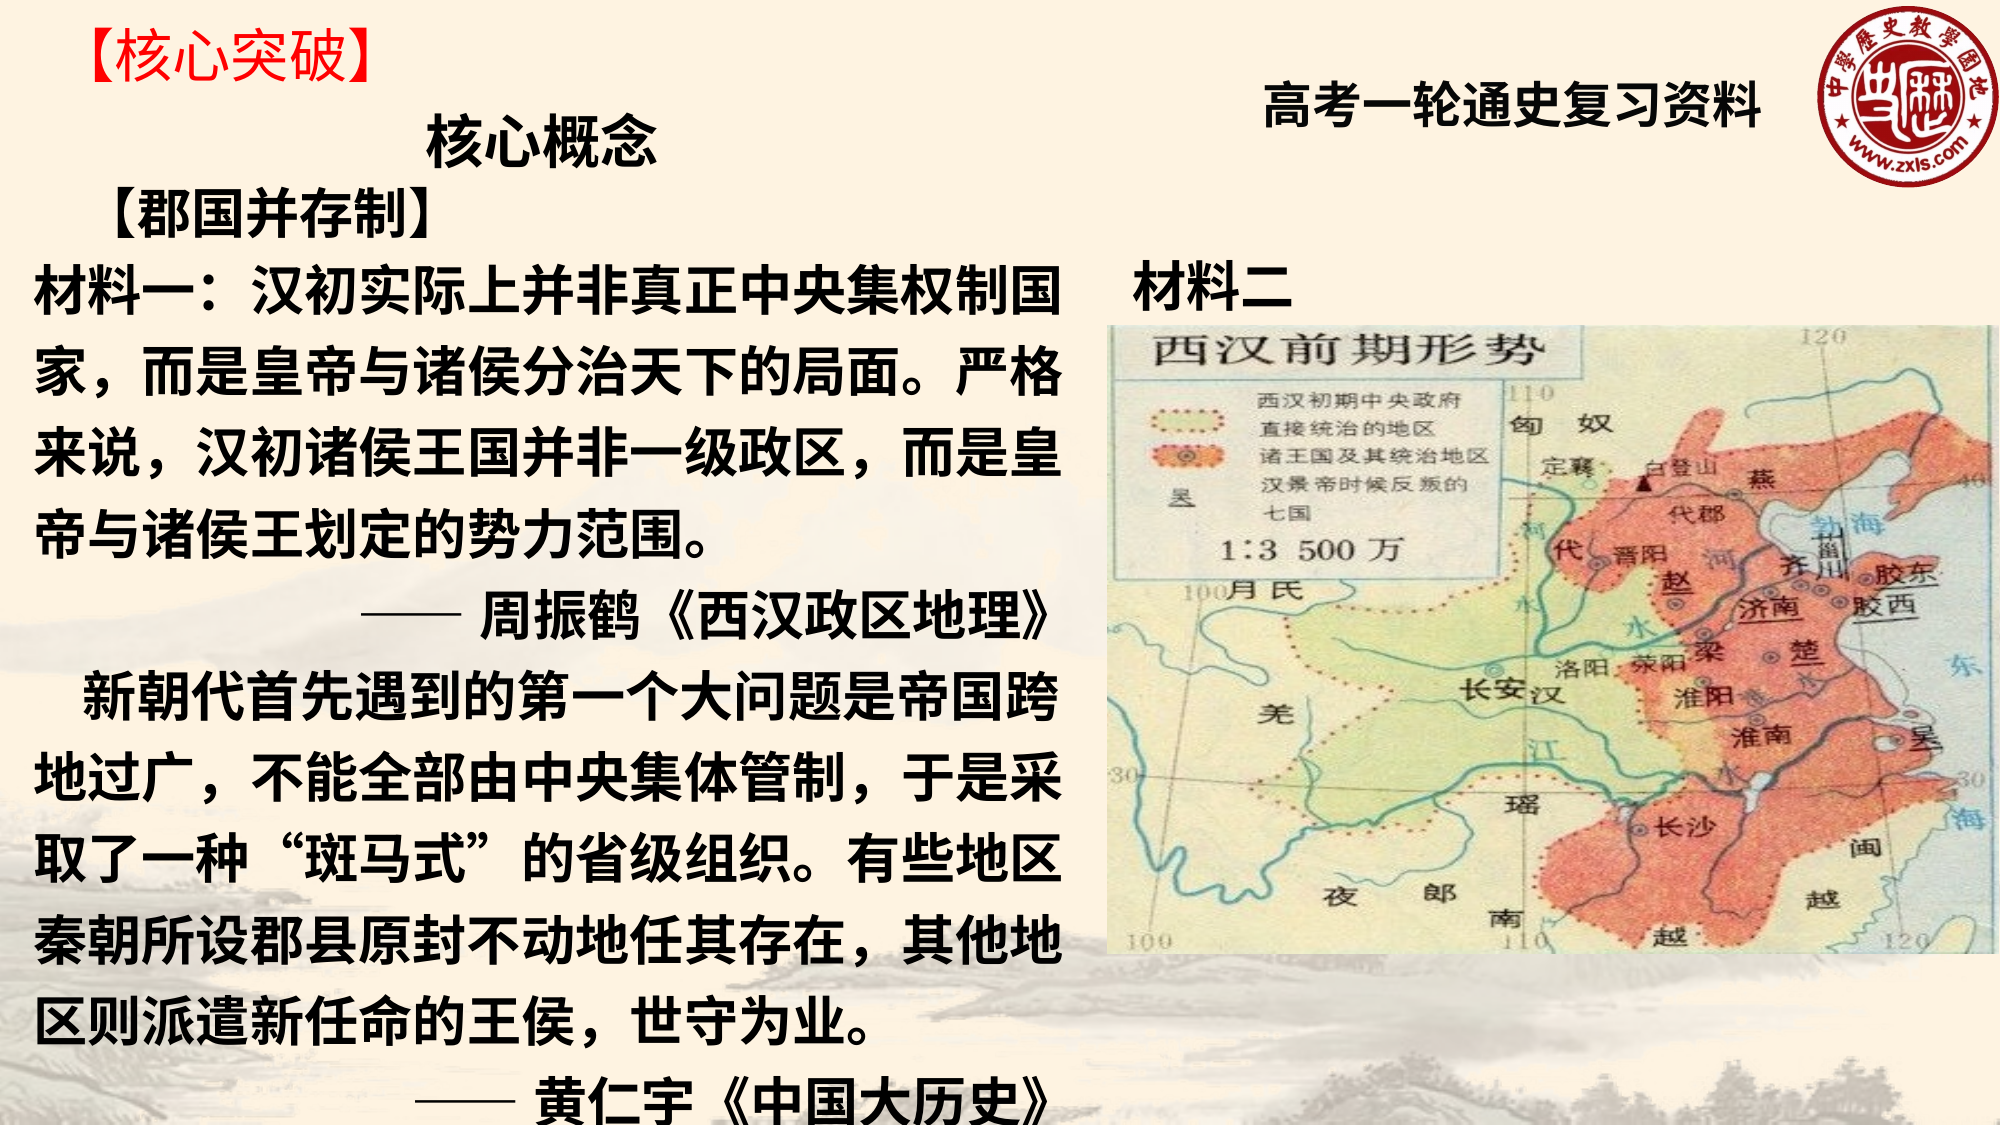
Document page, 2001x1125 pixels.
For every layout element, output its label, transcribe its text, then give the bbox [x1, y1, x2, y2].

picture [1107, 325, 1999, 954]
text_box 核心概念 [410, 97, 674, 183]
text_box 【核心突破】 [41, 11, 457, 97]
text_box 材料一：汉初实际上并非真正中央集权制国家，而是皇帝与诸侯分治天下的局面。严格来说，汉初诸侯王国并非一级政区，而是皇帝与诸侯王划定的势力范围。 ——周振鹤《西汉政区地理》 新朝代首先遇到的第一个大问题是帝国跨地过广，不能全部由中央集体管制，于是采取了一种“斑马式”的省级组织。有些地区秦朝所设郡县原封不动地任其存在，其他地区则派遣新任命的王侯，世守为业。 ——黄仁宇《中国大历史》 [18, 232, 1091, 1125]
text_box 材料二 [1117, 244, 1311, 325]
picture [1817, 5, 1999, 188]
text_box 【郡国并存制】 [68, 155, 540, 232]
text_box 高考一轮通史复习资料 [1247, 35, 1817, 141]
